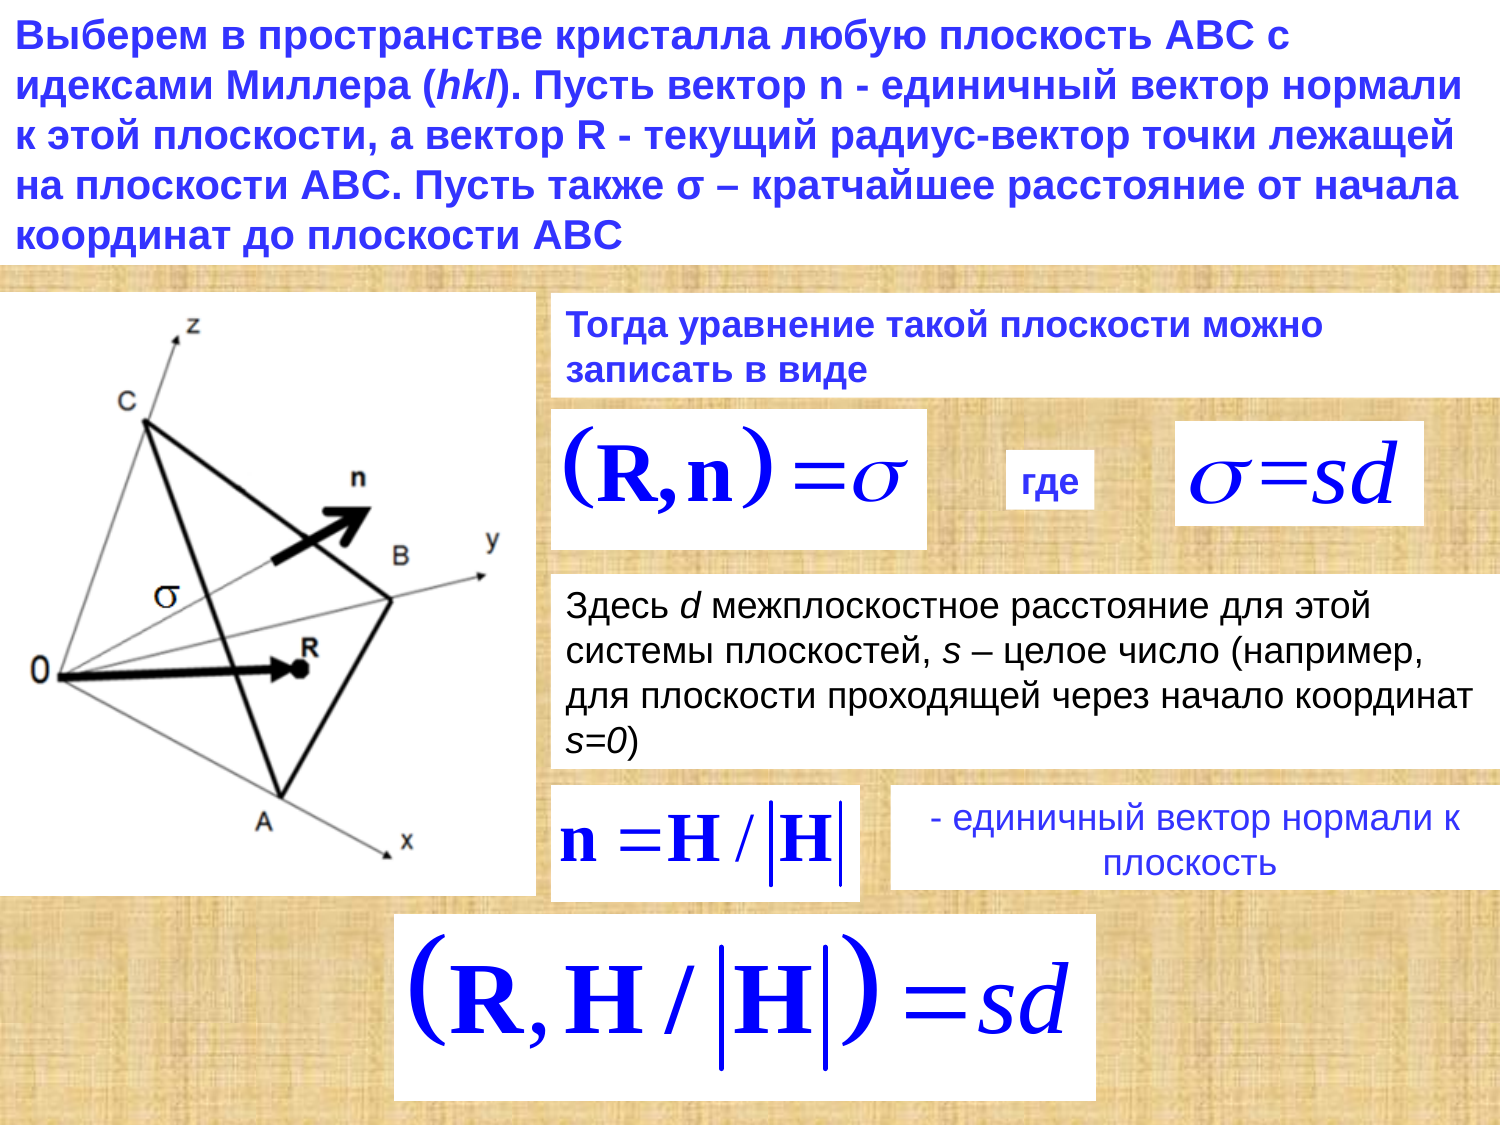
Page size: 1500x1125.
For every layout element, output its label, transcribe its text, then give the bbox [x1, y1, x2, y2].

text_box Тогда уравнение такой плоскости можно записать в виде [550, 292, 1500, 398]
picture [0, 265, 1500, 1125]
text_box Выберем в пространстве кристалла любую плоскость ABC с идексами Миллера (hkl). Пусть вектор n - единичный вектор нормали к этой плоскости, а вектор R - текущий радиус-вектор точки лежащей на плоскости ABC. Пусть также σ – кратчайшее расстояние от начала координат до плоскости ABC [0, 0, 1500, 265]
text_box Здесь d межплоскостное расстояние для этой системы плоскостей, s – целое число (например, для плоскости проходящей через начало координат s=0) [550, 574, 1500, 769]
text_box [1174, 420, 1425, 526]
text_box - единичный вектор нормали к плоскость [890, 785, 1500, 890]
text_box где [1006, 449, 1095, 510]
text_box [393, 913, 1097, 1102]
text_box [550, 784, 861, 903]
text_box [550, 408, 927, 551]
